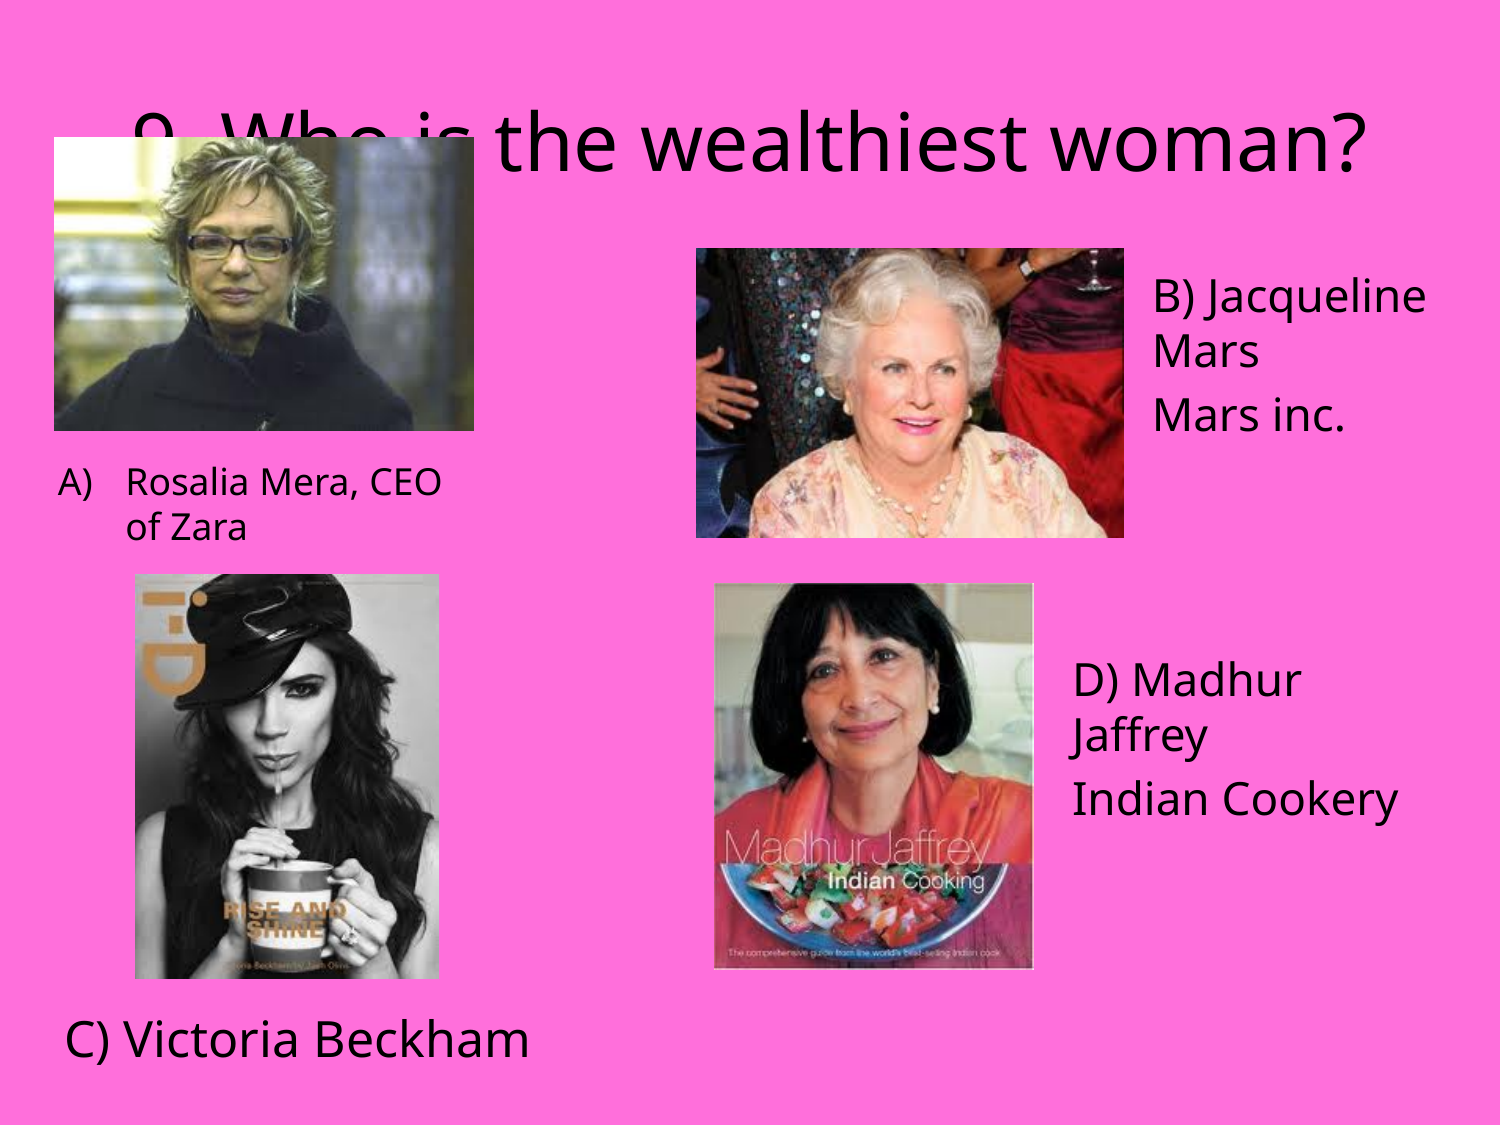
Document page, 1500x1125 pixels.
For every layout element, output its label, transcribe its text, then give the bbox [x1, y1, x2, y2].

list Rosalia Mera, CEO of Zara [42, 450, 469, 558]
picture [696, 248, 1124, 538]
text_box D) Madhur Jaffrey Indian Cookery [1057, 643, 1424, 911]
text_box C) Victoria Beckham [49, 999, 566, 1106]
text_box B) Jacqueline Mars Mars inc. [1136, 259, 1500, 527]
picture [54, 136, 474, 432]
picture [714, 583, 1034, 970]
title 9. Who is the wealthiest woman? [75, 45, 1425, 233]
picture [135, 574, 440, 980]
